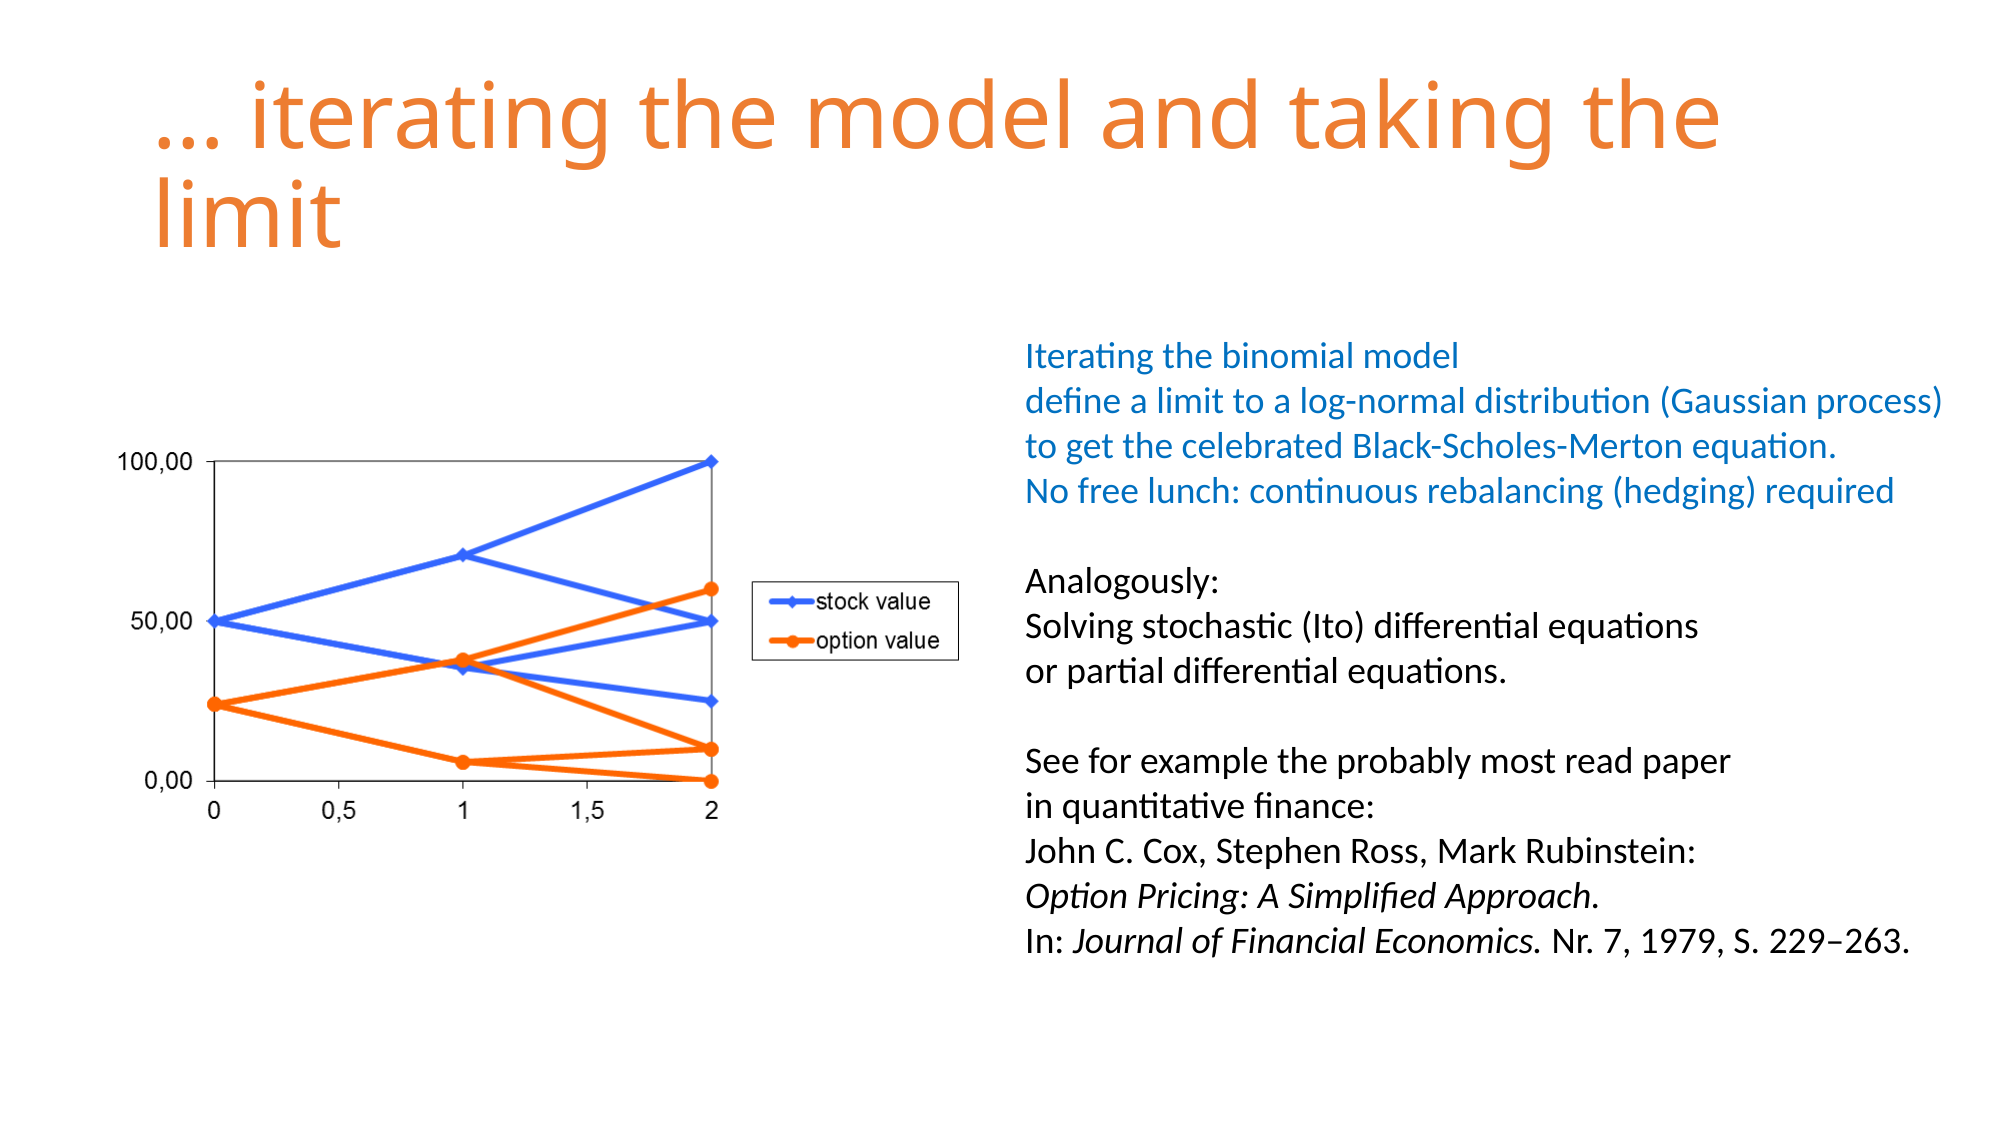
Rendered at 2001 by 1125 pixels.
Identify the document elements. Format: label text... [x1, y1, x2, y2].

picture [89, 417, 970, 860]
text_box Iterating the binomial model define a limit to a log-normal distribution (Gaussian process) to get the celebrated Black-Scholes-Merton equation. No free lunch: continuous rebalancing (hedging) required Analogously: Solving stochastic (Ito) differential equations or partial differential equations. See for example the probably most read paper in quantitative finance: John C. Cox, Stephen Ross, Mark Rubinstein: Option Pricing: A Simplified Approach. In: Journal of Financial Economics. Nr. 7, 1979, S. 229–263. [1010, 323, 1968, 1014]
title … iterating the model and taking the limit [137, 59, 1863, 278]
